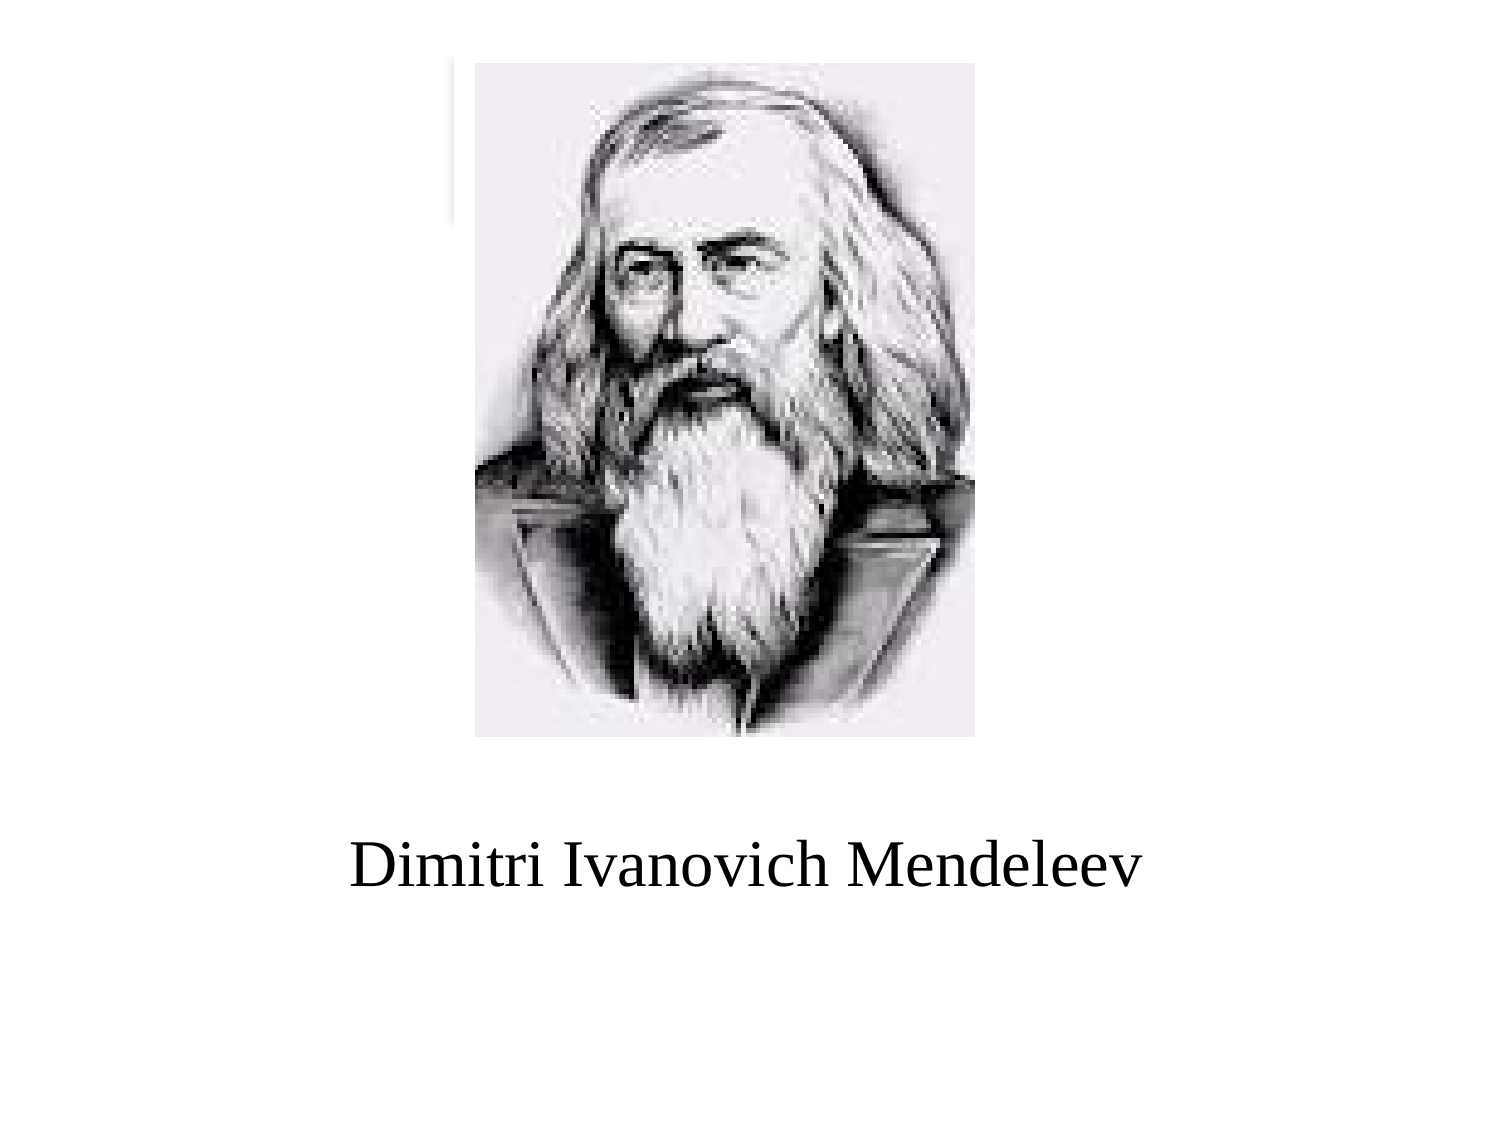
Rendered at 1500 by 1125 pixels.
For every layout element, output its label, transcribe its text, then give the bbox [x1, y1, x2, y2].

text_box Dimitri Ivanovich Mendeleev [334, 812, 1160, 908]
picture [474, 62, 976, 738]
